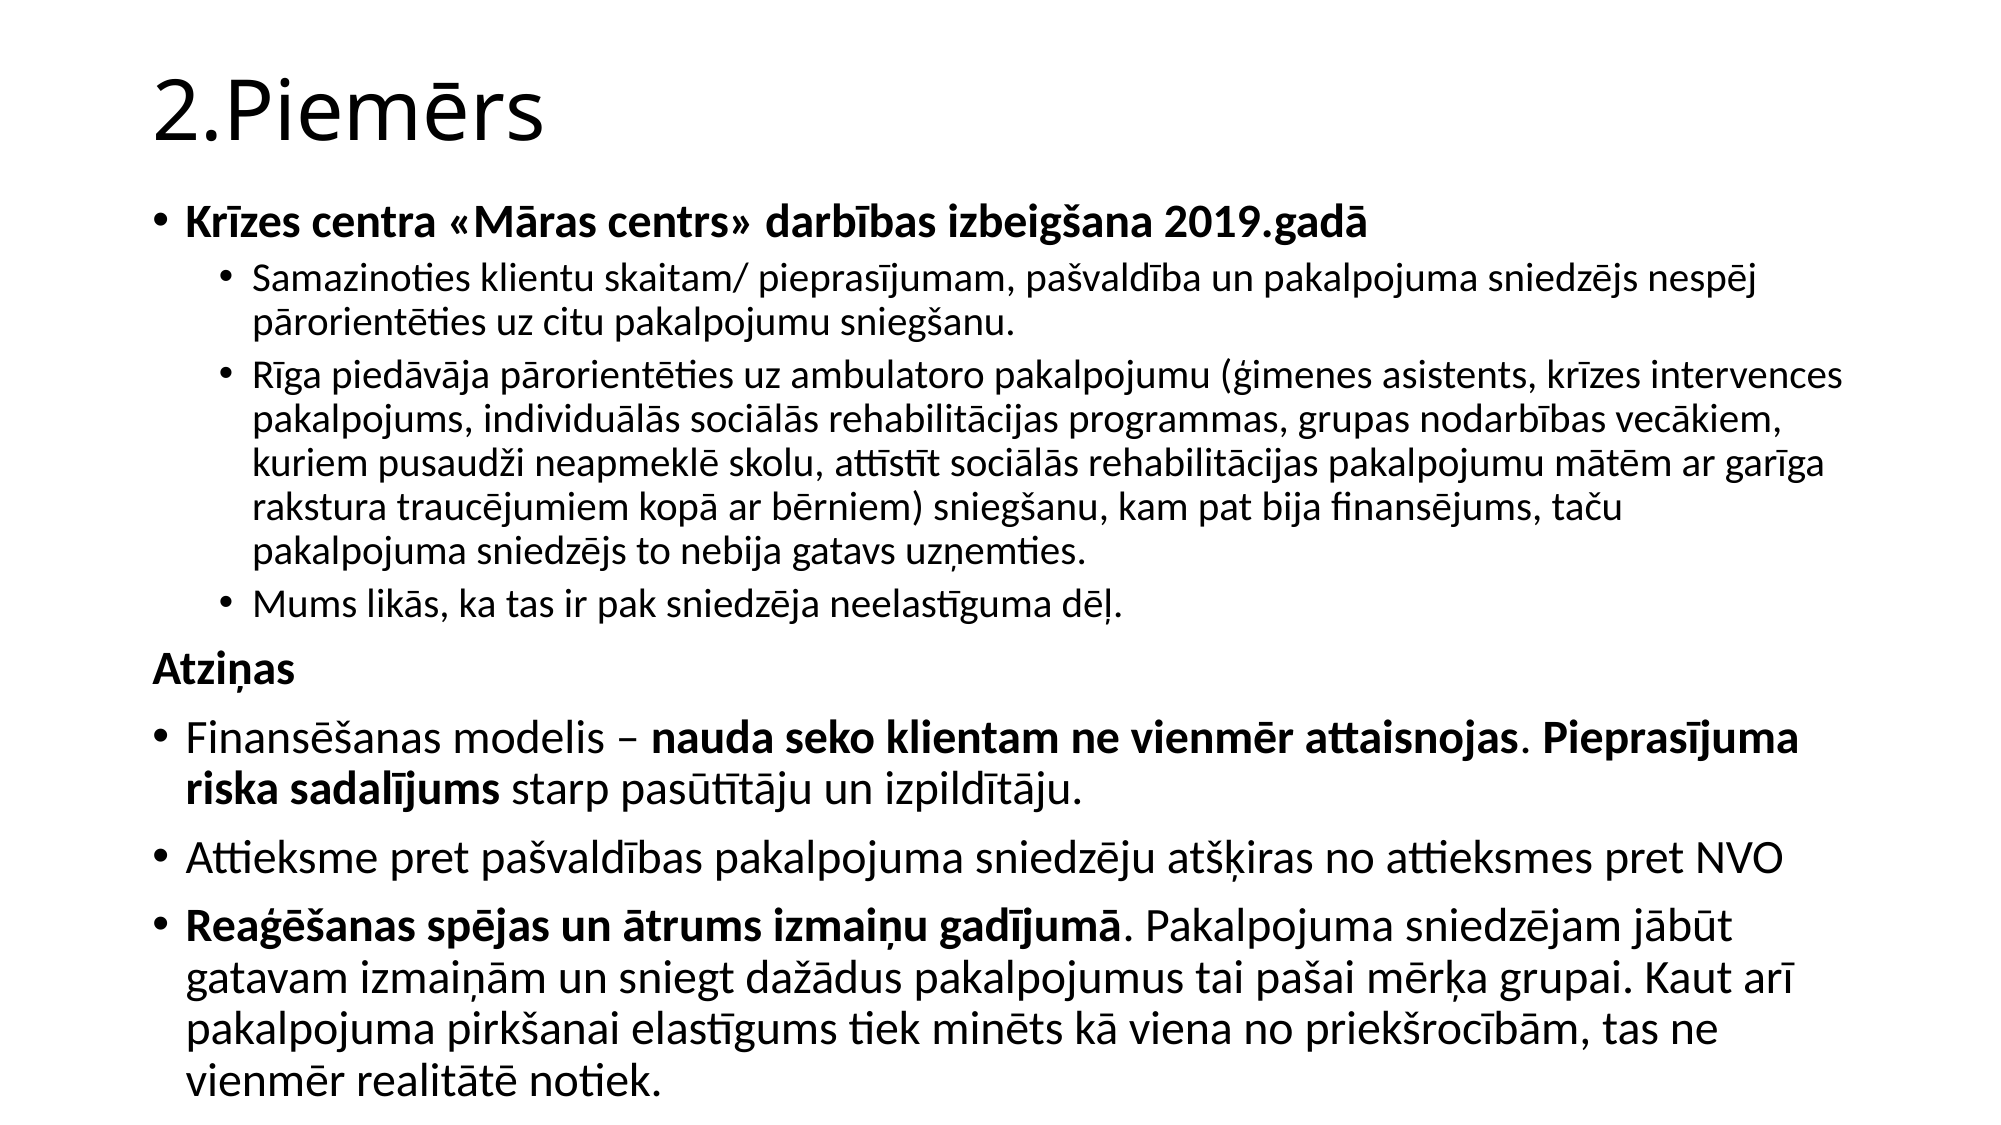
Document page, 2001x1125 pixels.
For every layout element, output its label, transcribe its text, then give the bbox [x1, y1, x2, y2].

list Krīzes centra «Māras centrs» darbības izbeigšana 2019.gadā Samazinoties klientu skaitam/ pieprasījumam, pašvaldība un pakalpojuma sniedzējs nespēj pārorientēties uz citu pakalpojumu sniegšanu. Rīga piedāvāja pārorientēties uz ambulatoro pakalpojumu (ģimenes asistents, krīzes intervences pakalpojums, individuālās sociālās rehabilitācijas programmas, grupas nodarbības vecākiem, kuriem pusaudži neapmeklē skolu, attīstīt sociālās rehabilitācijas pakalpojumu mātēm ar garīga rakstura traucējumiem kopā ar bērniem) sniegšanu, kam pat bija finansējums, taču pakalpojuma sniedzējs to nebija gatavs uzņemties. Mums likās, ka tas ir pak sniedzēja neelastīguma dēļ. Atziņas Finansēšanas modelis – nauda seko klientam ne vienmēr attaisnojas. Pieprasījuma riska sadalījums starp pasūtītāju un izpildītāju. Attieksme pret pašvaldības pakalpojuma sniedzēju atšķiras no attieksmes pret NVO Reaģēšanas spējas un ātrums izmaiņu gadījumā. Pakalpojuma sniedzējam jābūt gatavam izmaiņām un sniegt dažādus pakalpojumus tai pašai mērķa grupai. Kaut arī pakalpojuma pirkšanai elastīgums tiek minēts kā viena no priekšrocībām, tas ne vienmēr realitātē notiek. [137, 188, 1863, 1125]
title 2.Piemērs [137, 59, 1863, 167]
